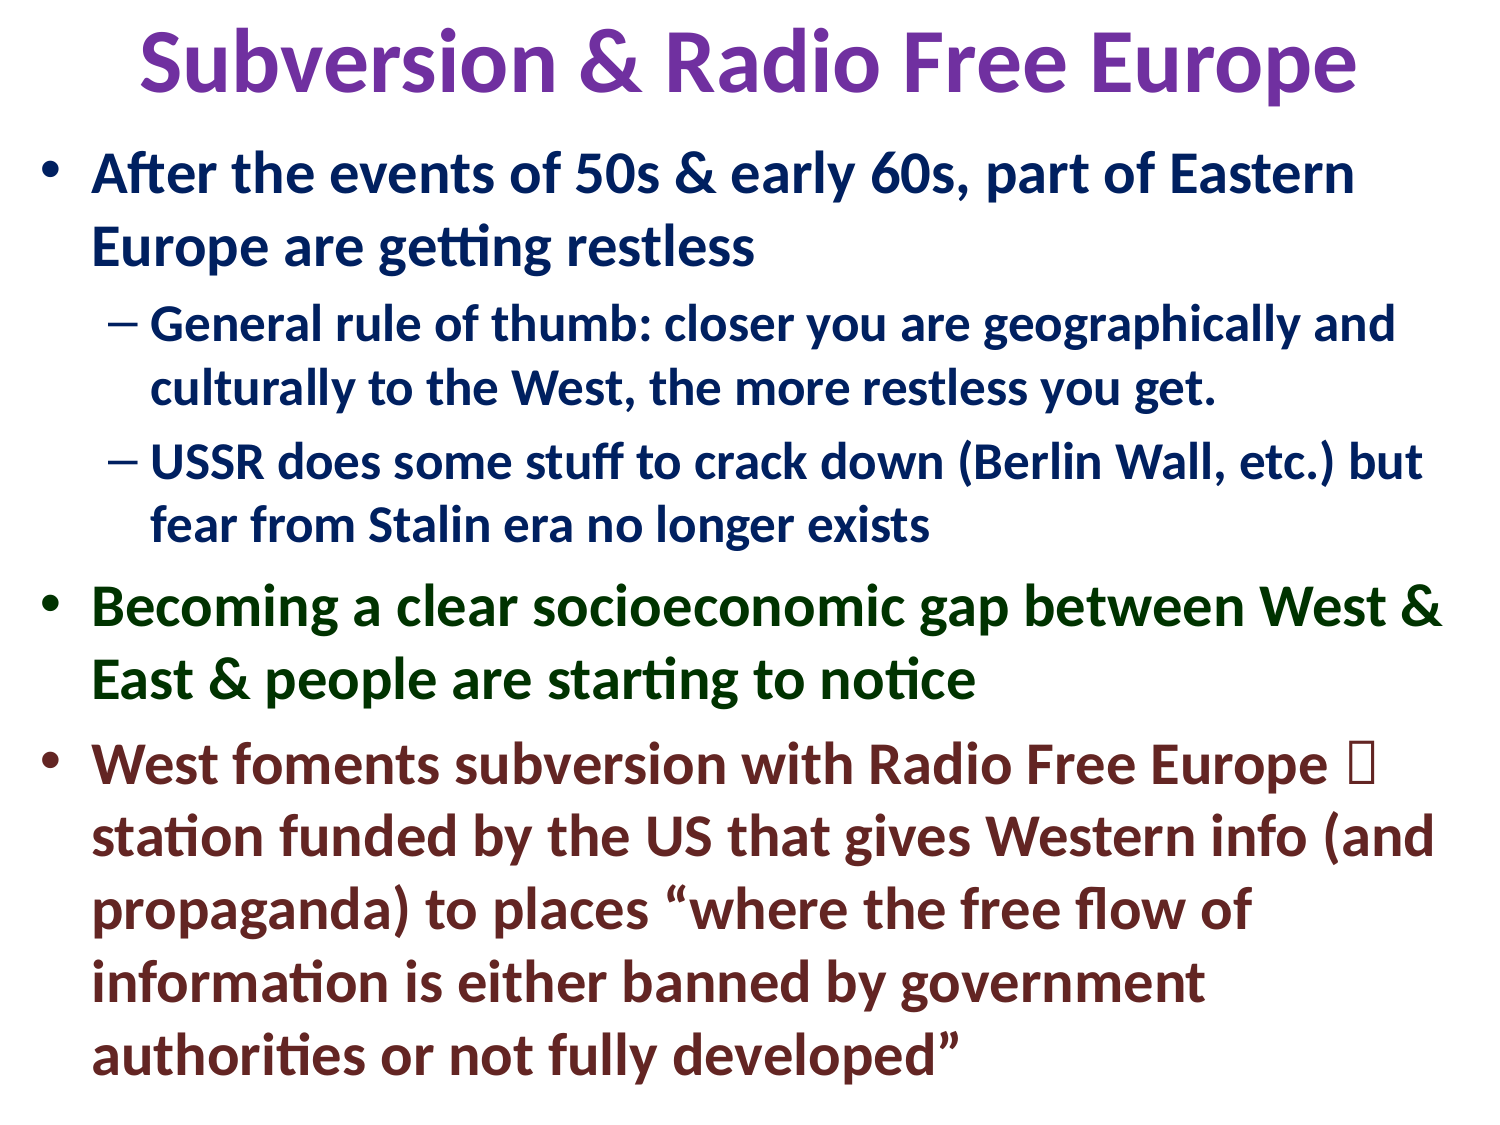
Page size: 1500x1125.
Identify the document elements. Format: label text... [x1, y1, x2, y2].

title Subversion & Radio Free Europe [75, 0, 1425, 125]
list After the events of 50s & early 60s, part of Eastern Europe are getting restless General rule of thumb: closer you are geographically and culturally to the West, the more restless you get. USSR does some stuff to crack down (Berlin Wall, etc.) but fear from Stalin era no longer exists Becoming a clear socioeconomic gap between West & East & people are starting to notice West foments subversion with Radio Free Europe  station funded by the US that gives Western info (and propaganda) to places “where the free flow of information is either banned by government authorities or not fully developed” [24, 125, 1475, 1100]
